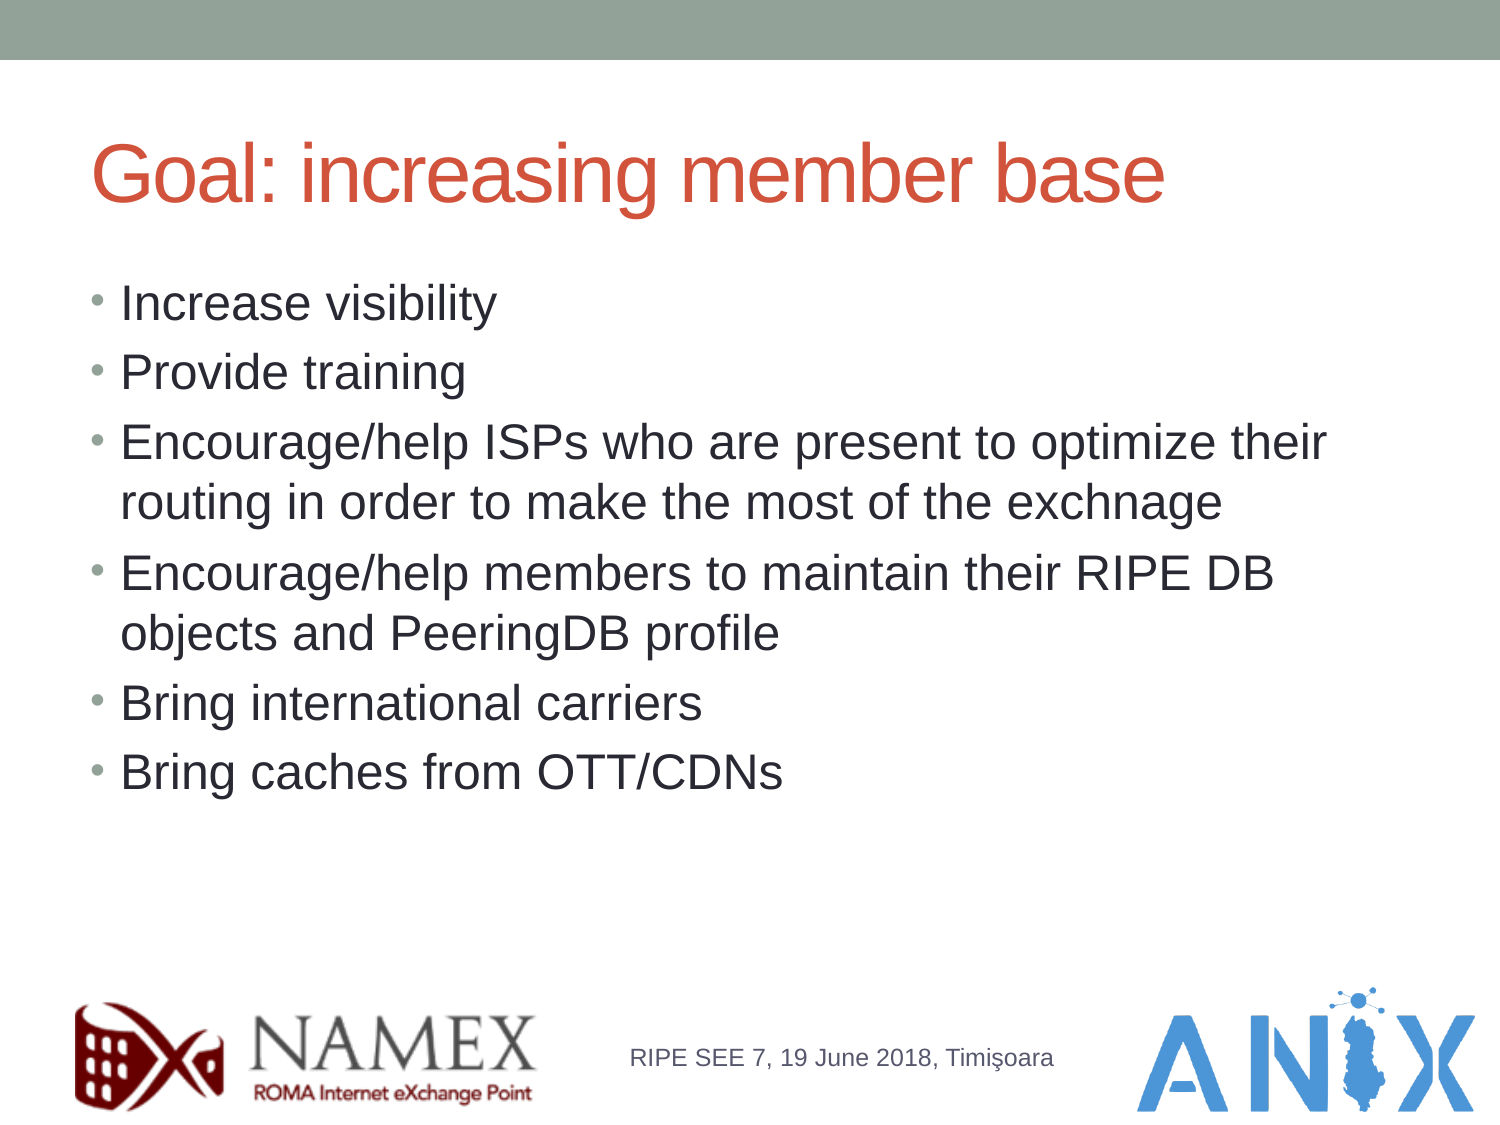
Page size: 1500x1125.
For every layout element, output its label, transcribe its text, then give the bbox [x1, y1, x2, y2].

list Increase visibility Provide training Encourage/help ISPs who are present to optimize their routing in order to make the most of the exchnage Encourage/help members to maintain their RIPE DB objects and PeeringDB profile Bring international carriers Bring caches from OTT/CDNs [75, 262, 1425, 963]
picture [75, 996, 538, 1120]
picture [1137, 987, 1475, 1112]
title Goal: increasing member base [75, 87, 1425, 250]
